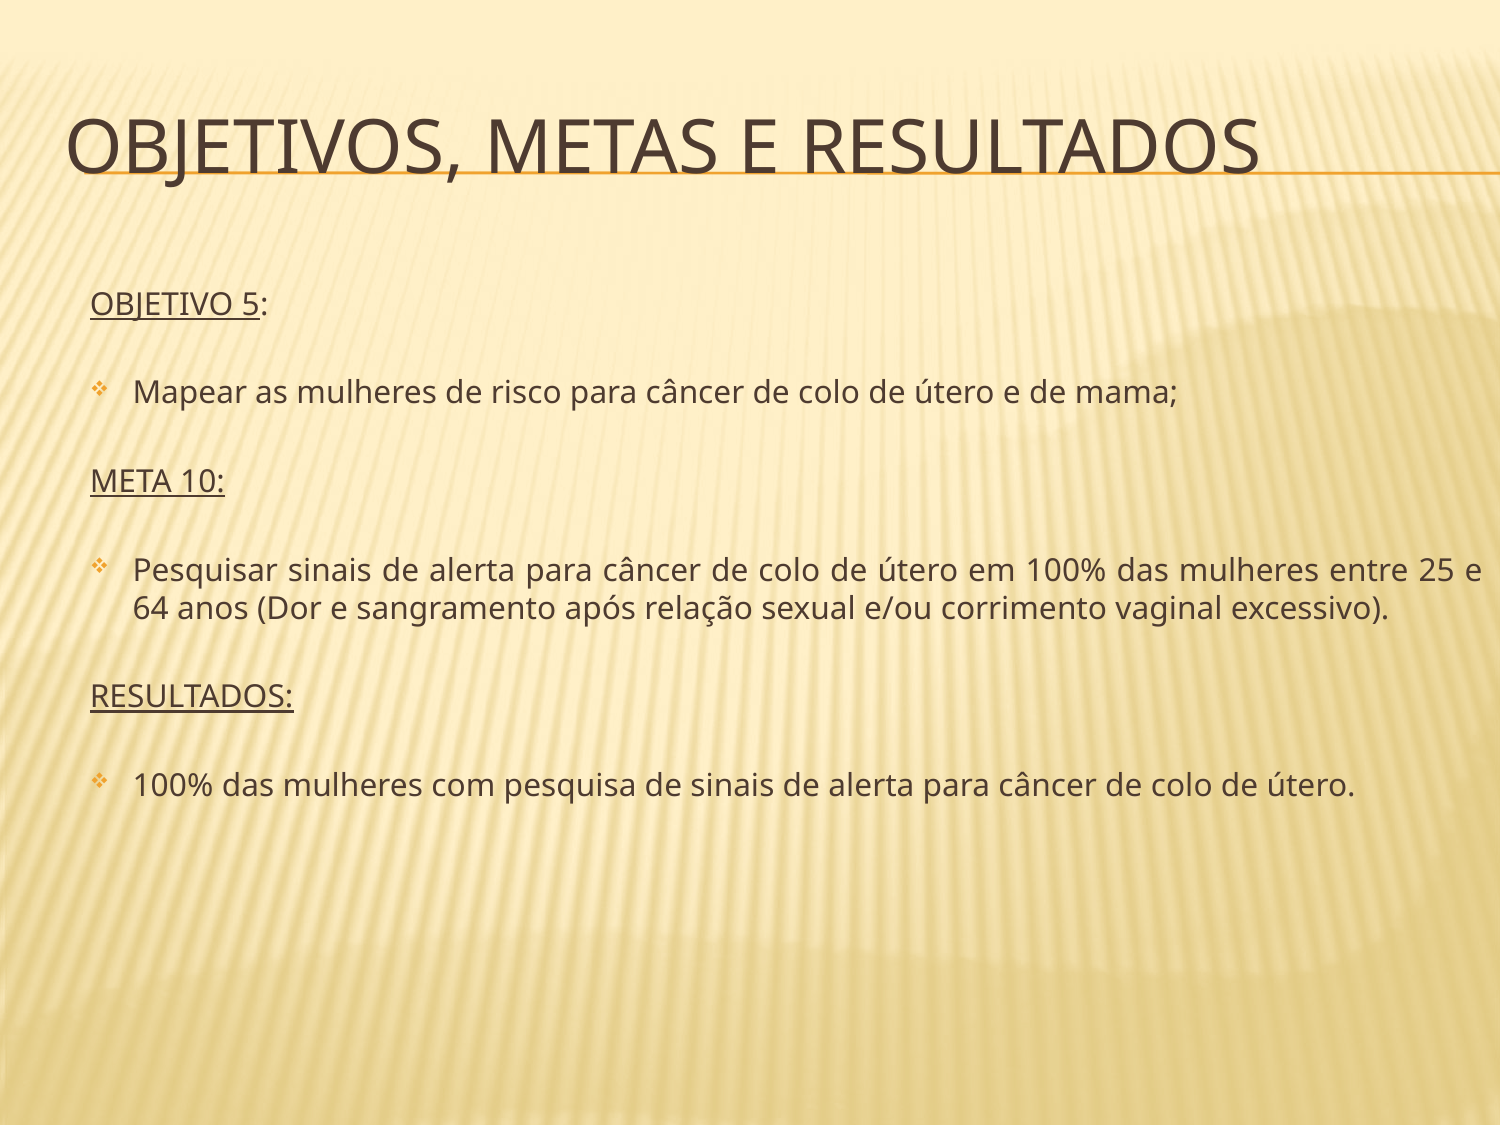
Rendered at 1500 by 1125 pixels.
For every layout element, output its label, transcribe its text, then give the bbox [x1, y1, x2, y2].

list OBJETIVO 5: Mapear as mulheres de risco para câncer de colo de útero e de mama; META 10: Pesquisar sinais de alerta para câncer de colo de útero em 100% das mulheres entre 25 e 64 anos (Dor e sangramento após relação sexual e/ou corrimento vaginal excessivo). RESULTADOS: 100% das mulheres com pesquisa de sinais de alerta para câncer de colo de útero. [75, 254, 1500, 998]
title Objetivos, metas e resultados [49, 75, 1475, 213]
